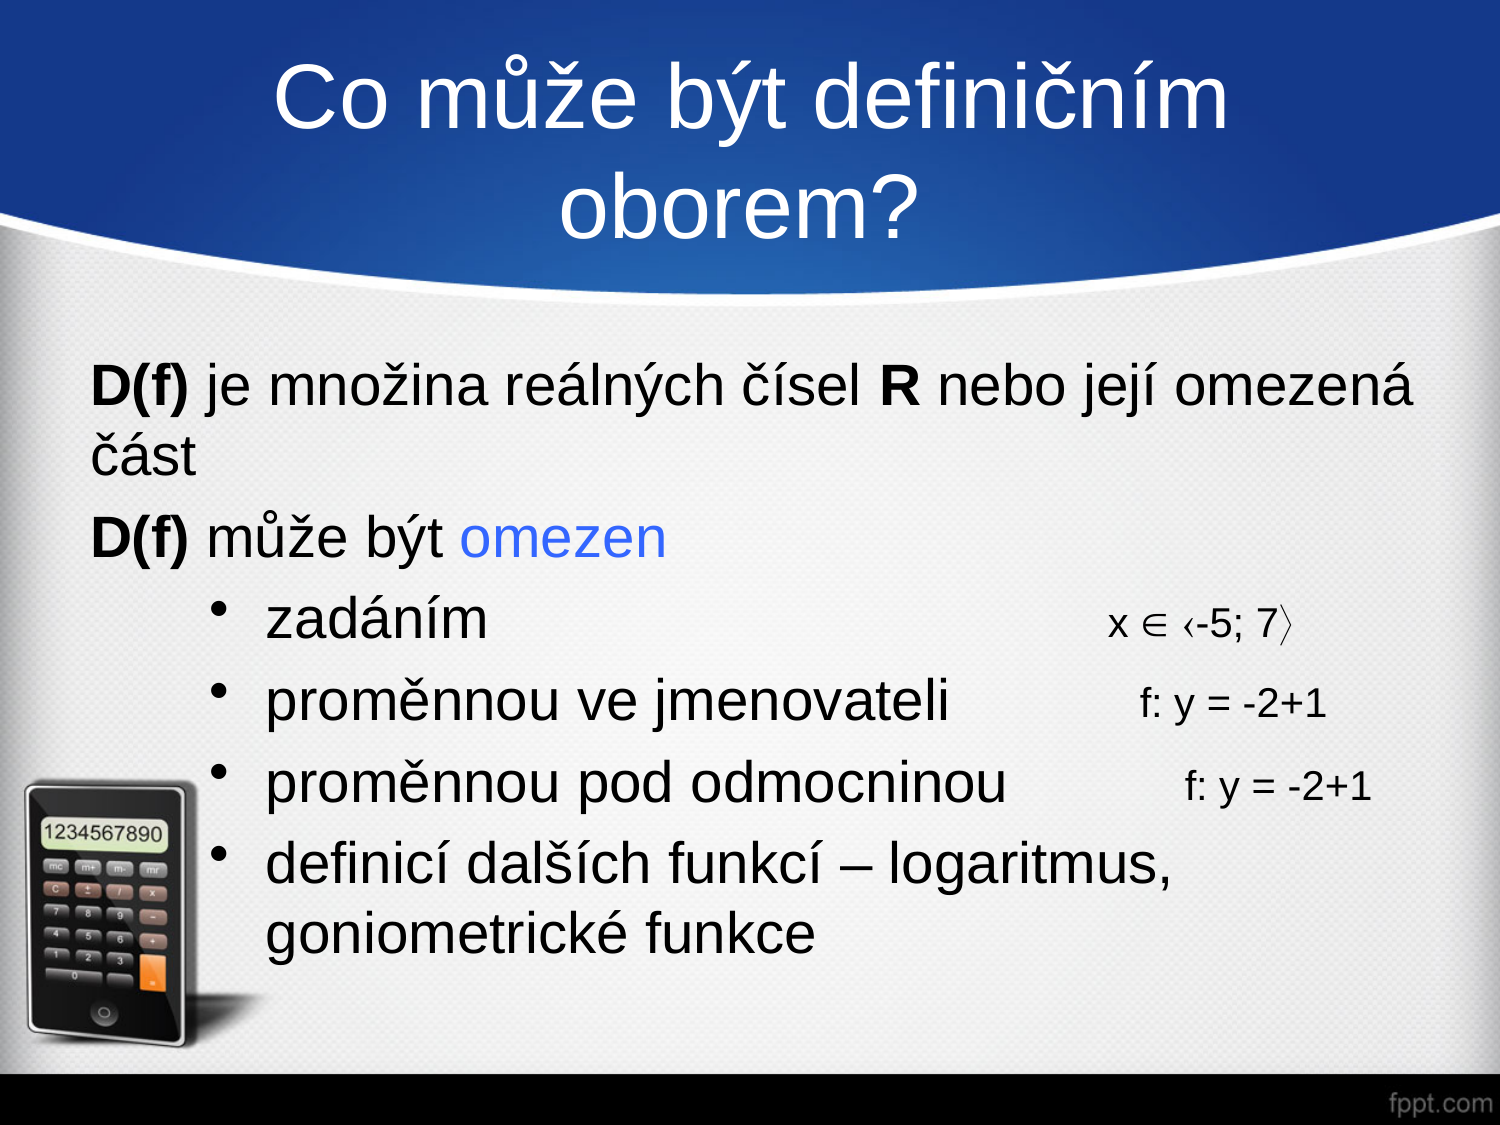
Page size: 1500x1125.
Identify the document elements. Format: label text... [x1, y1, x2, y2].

picture [0, 0, 1500, 1125]
text_box x  -5; 7 [1093, 588, 1309, 653]
title Co může být definičním oborem? [64, 66, 1415, 228]
list D(f) je množina reálných čísel R nebo její omezená část D(f) může být omezen zadáním proměnnou ve jmenovateli proměnnou pod odmocninou definicí dalších funkcí – logaritmus, goniometrické funkce [75, 339, 1459, 1012]
